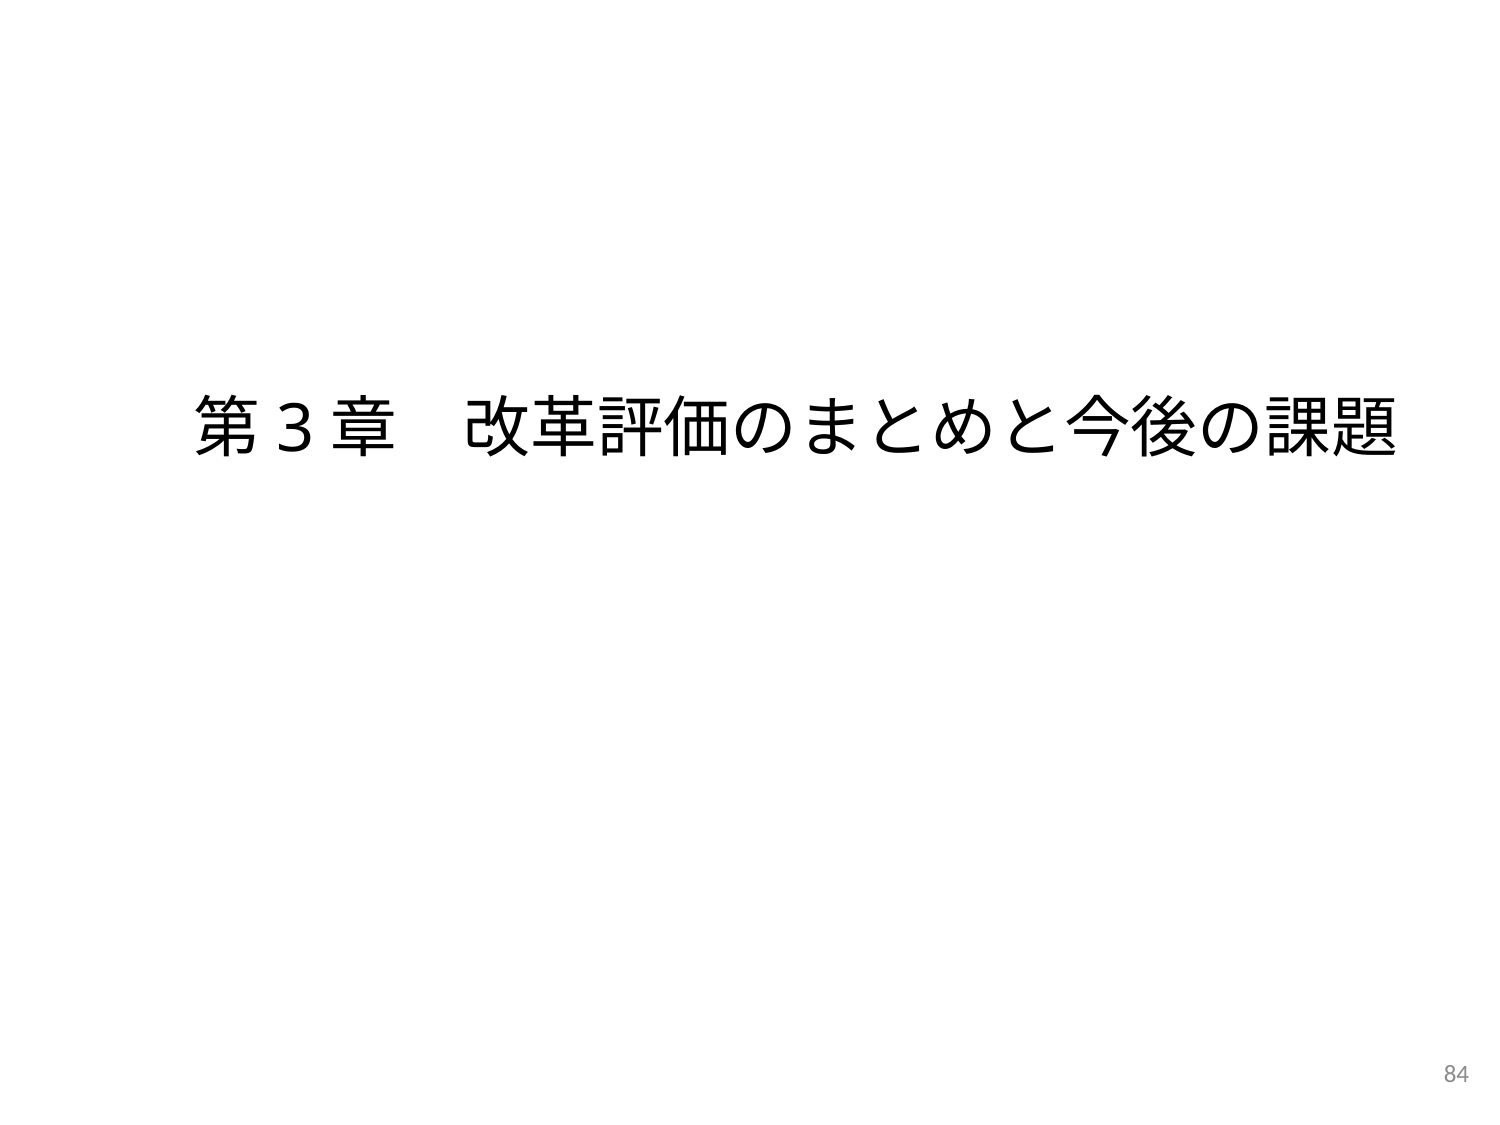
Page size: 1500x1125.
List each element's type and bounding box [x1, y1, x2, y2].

slide_number [1146, 1042, 1485, 1103]
text_box [178, 377, 1413, 472]
